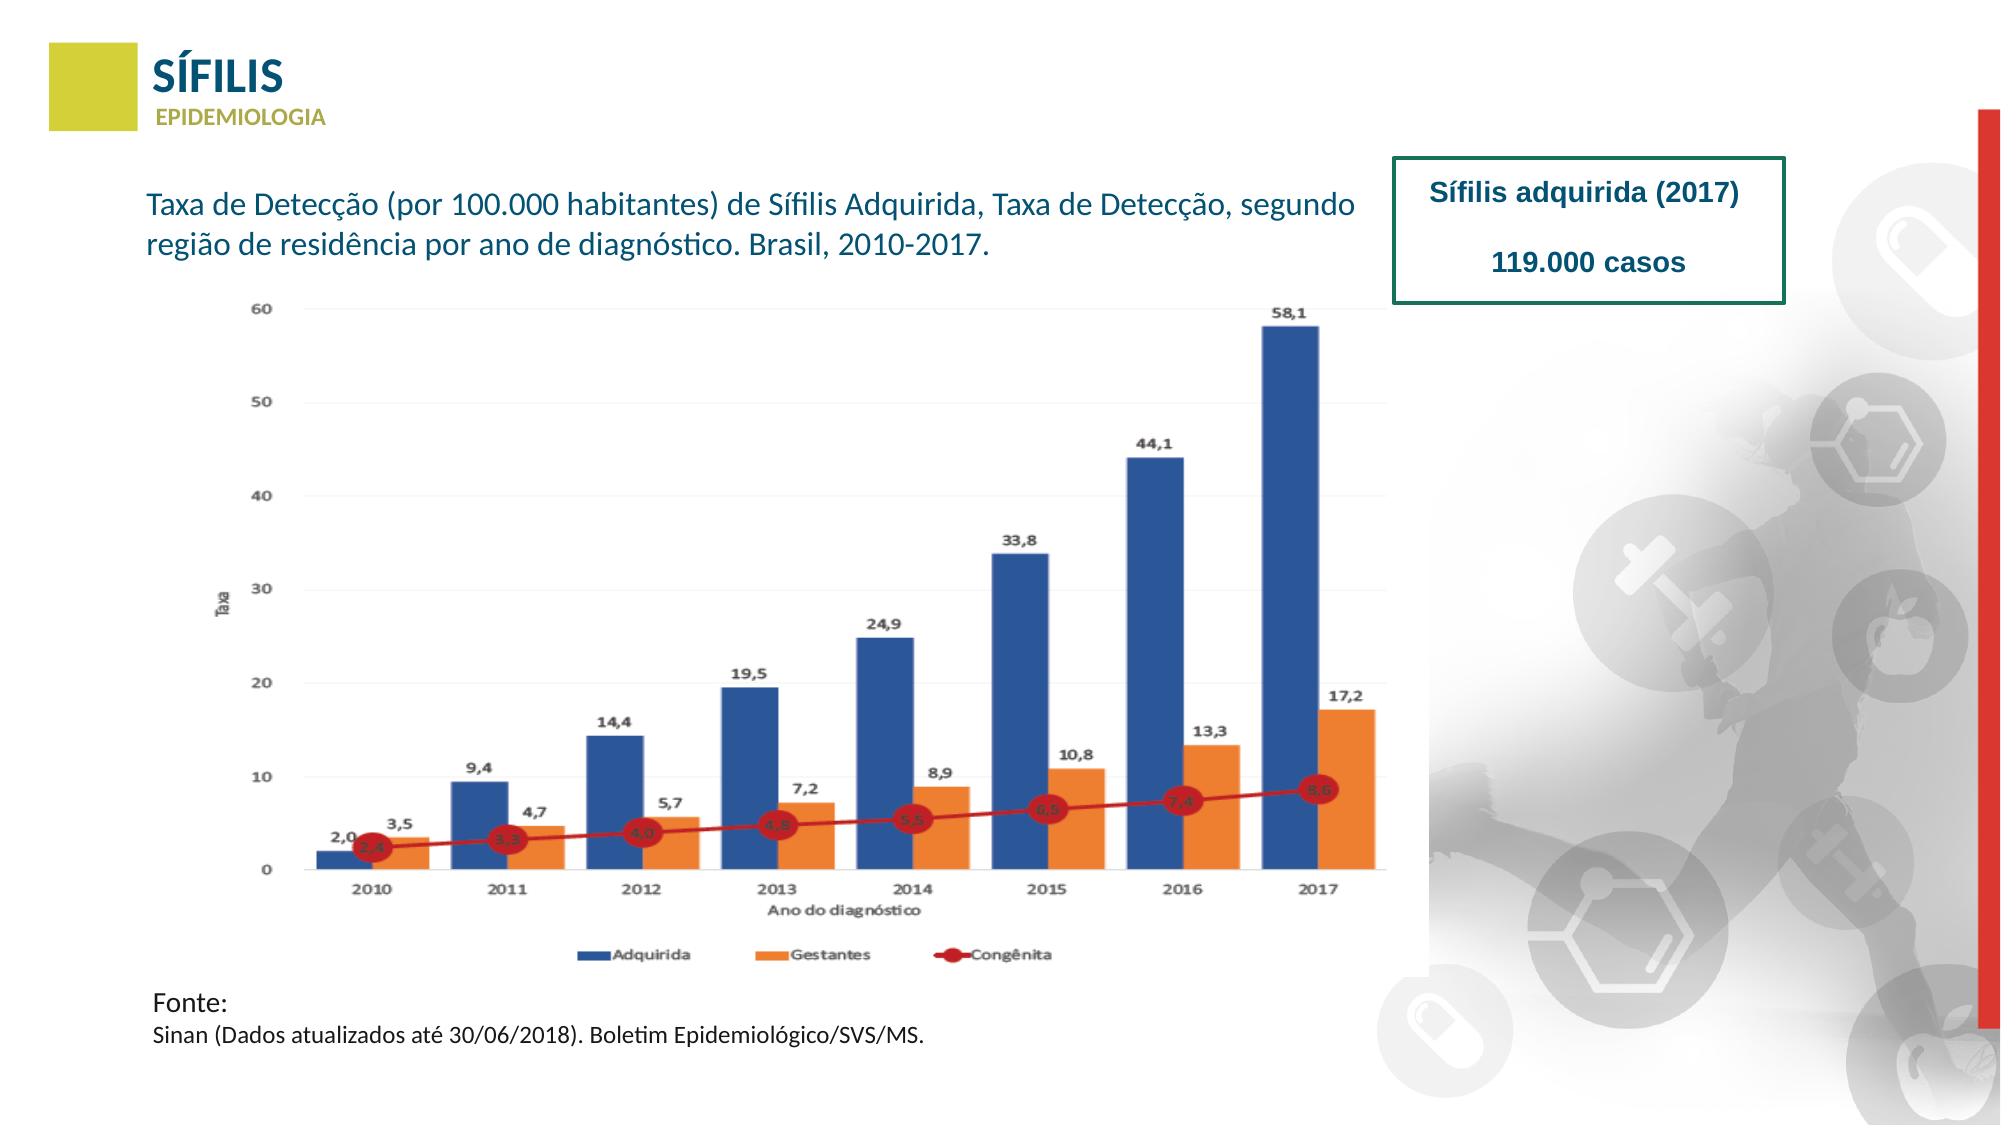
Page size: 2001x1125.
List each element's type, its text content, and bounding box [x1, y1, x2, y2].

text_box SÍFILIS [137, 36, 992, 108]
text_box [49, 42, 138, 132]
text_box [1392, 156, 1786, 305]
text_box Fonte: Sinan (Dados atualizados até 30/06/2018). Boletim Epidemiológico/SVS/MS. [138, 976, 942, 1056]
picture [0, 0, 2001, 1125]
text_box Sífilis adquirida (2017) 119.000 casos [1393, 165, 1785, 321]
text_box EPIDEMIOLOGIA [140, 80, 995, 151]
text_box Taxa de Detecção (por 100.000 habitantes) de Sífilis Adquirida, Taxa de Detecção, segundo região de residência por ano de diagnóstico. Brasil, 2010-2017. [131, 174, 1392, 270]
